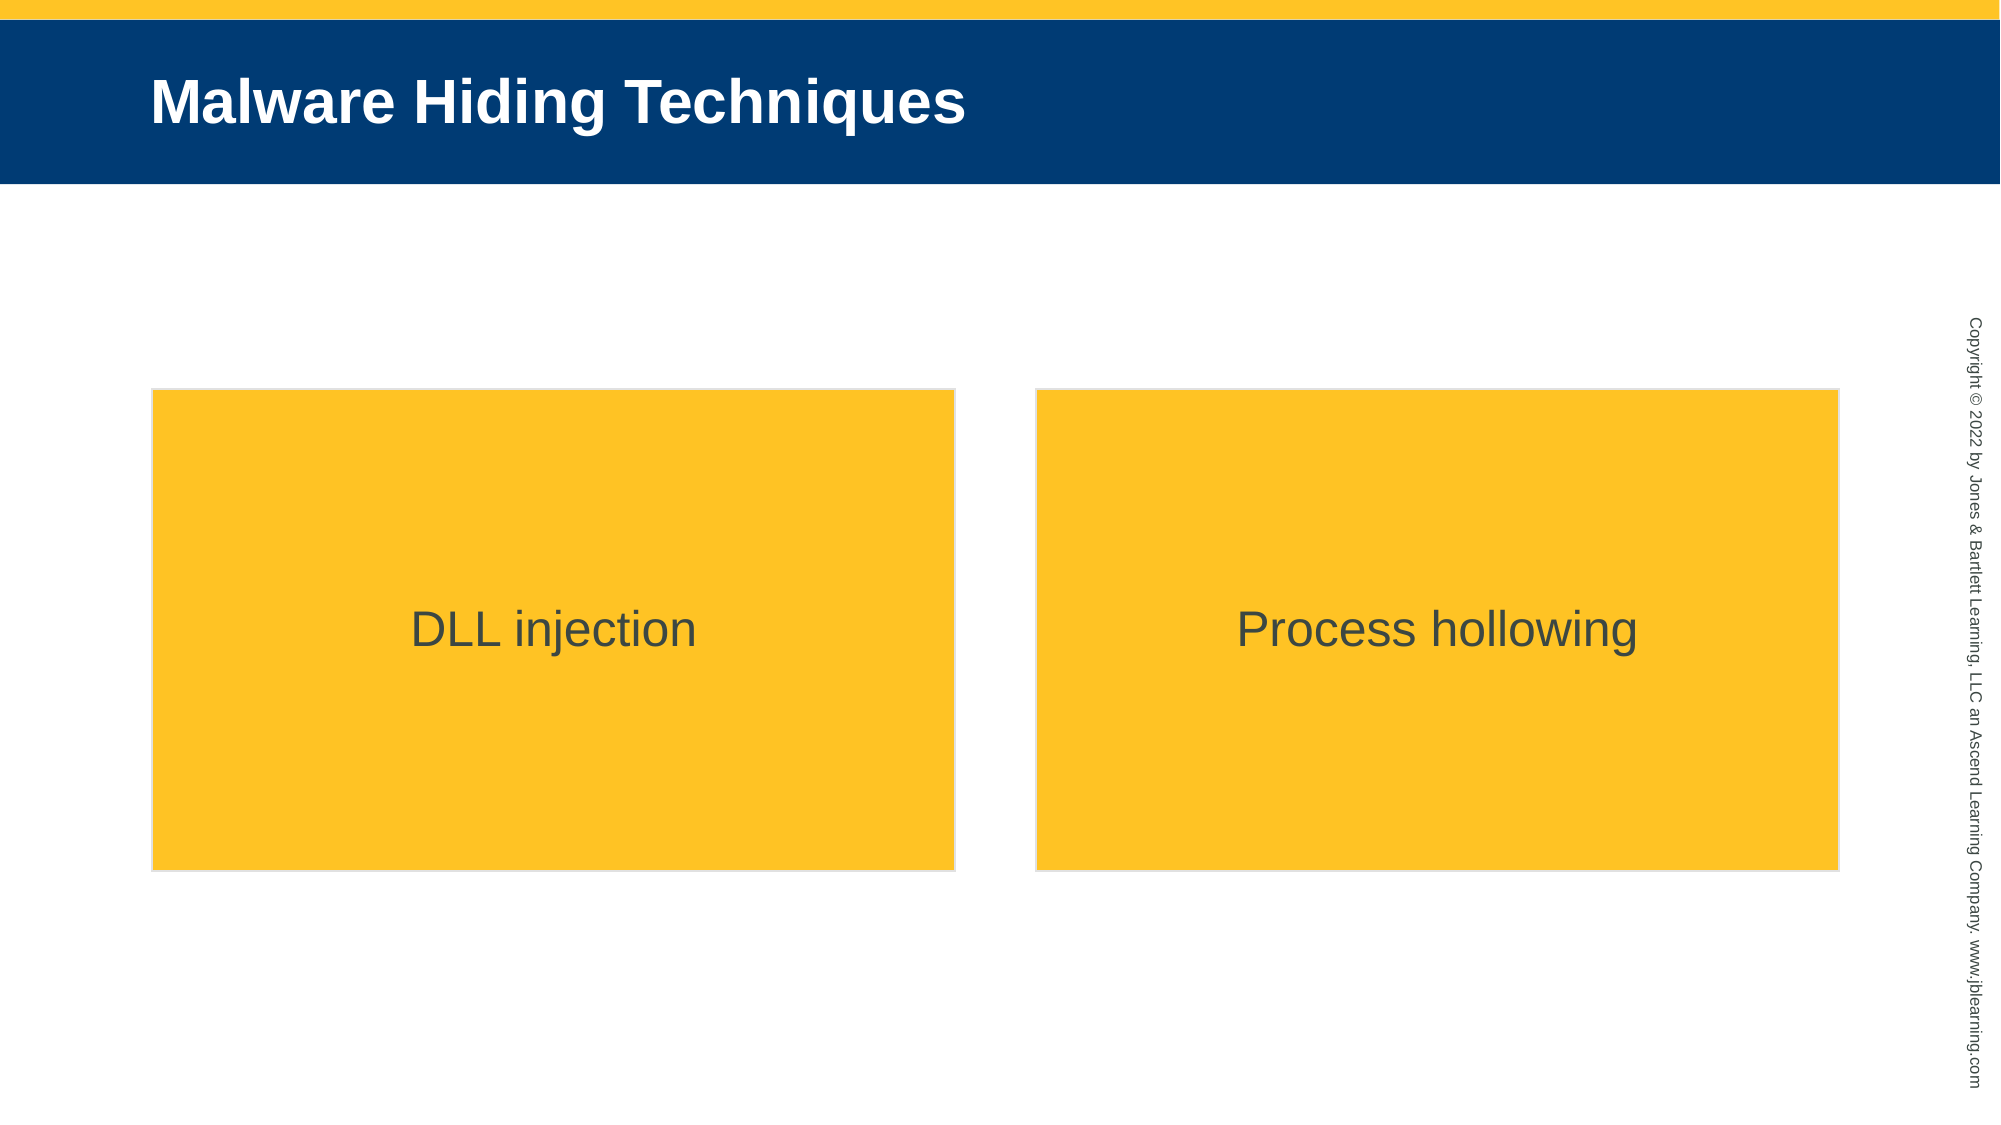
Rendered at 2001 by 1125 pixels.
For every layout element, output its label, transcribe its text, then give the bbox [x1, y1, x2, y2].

title Malware Hiding Techniques [0, 19, 2000, 185]
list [151, 244, 1840, 1016]
